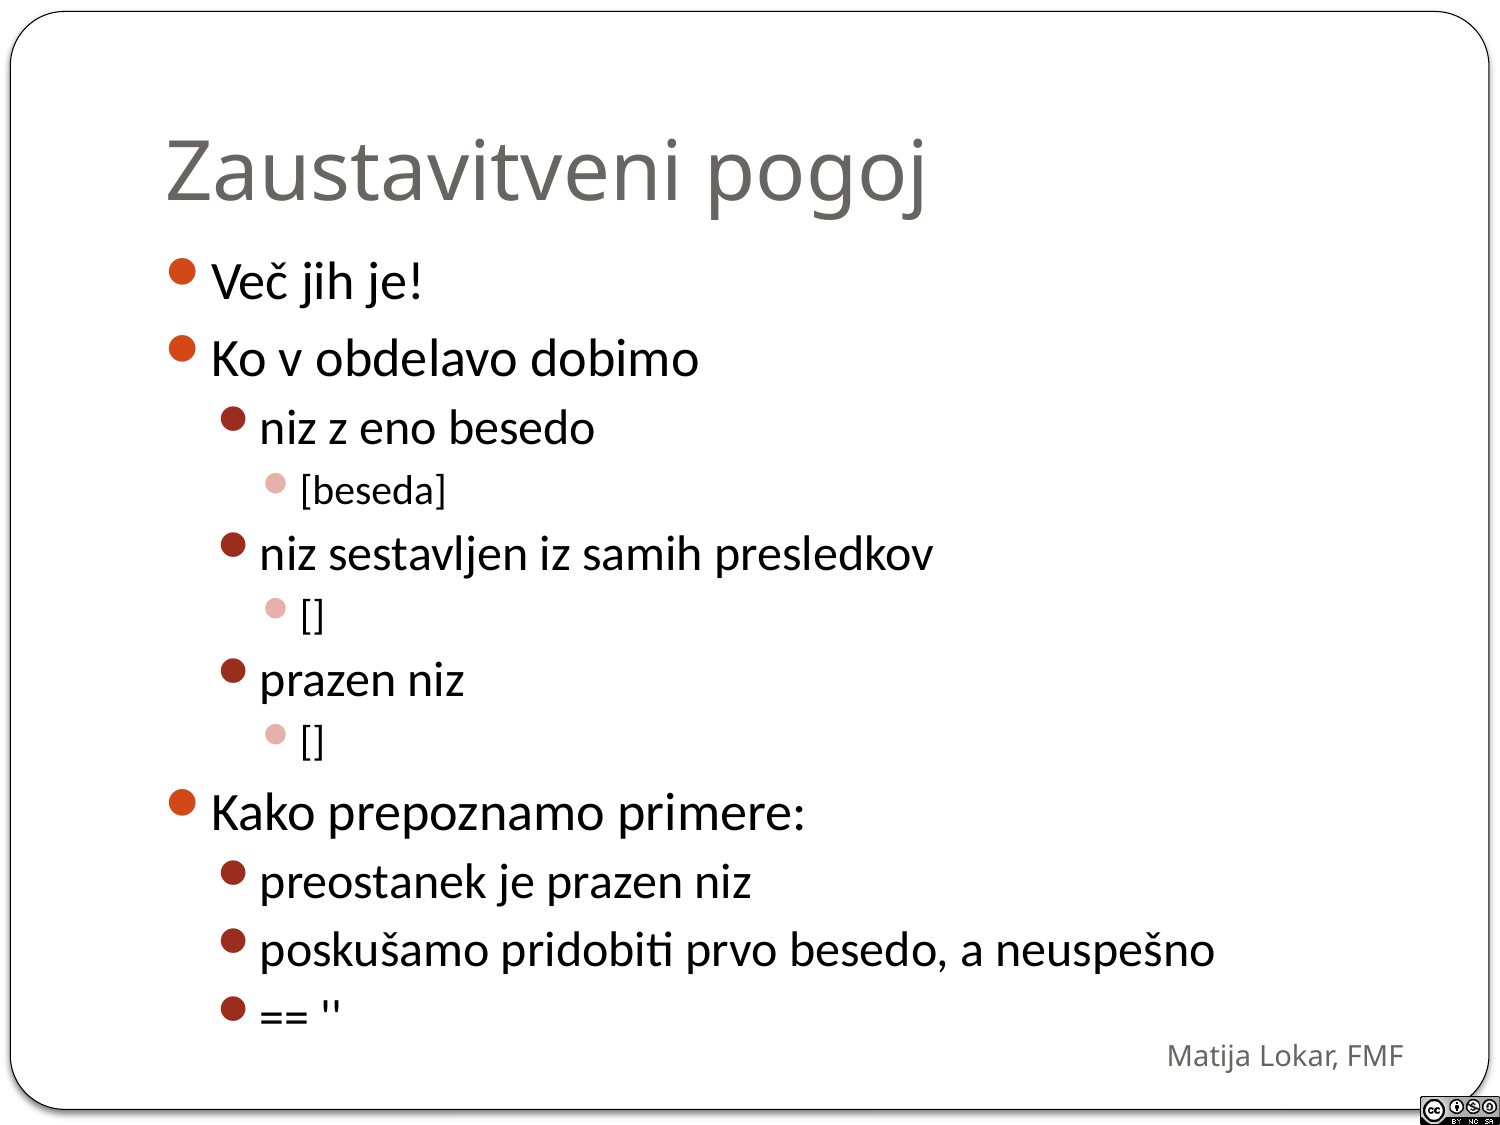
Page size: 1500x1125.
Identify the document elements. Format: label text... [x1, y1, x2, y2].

title Zaustavitveni pogoj [149, 44, 1426, 233]
picture [1420, 1096, 1500, 1125]
slide_number Matija Lokar, FMF [1012, 1015, 1419, 1094]
footer [150, 1012, 800, 1088]
list Več jih je! Ko v obdelavo dobimo niz z eno besedo [beseda] niz sestavljen iz samih presledkov [] prazen niz [] Kako prepoznamo primere: preostanek je prazen niz poskušamo pridobiti prvo besedo, a neuspešno == '' [149, 237, 1426, 988]
